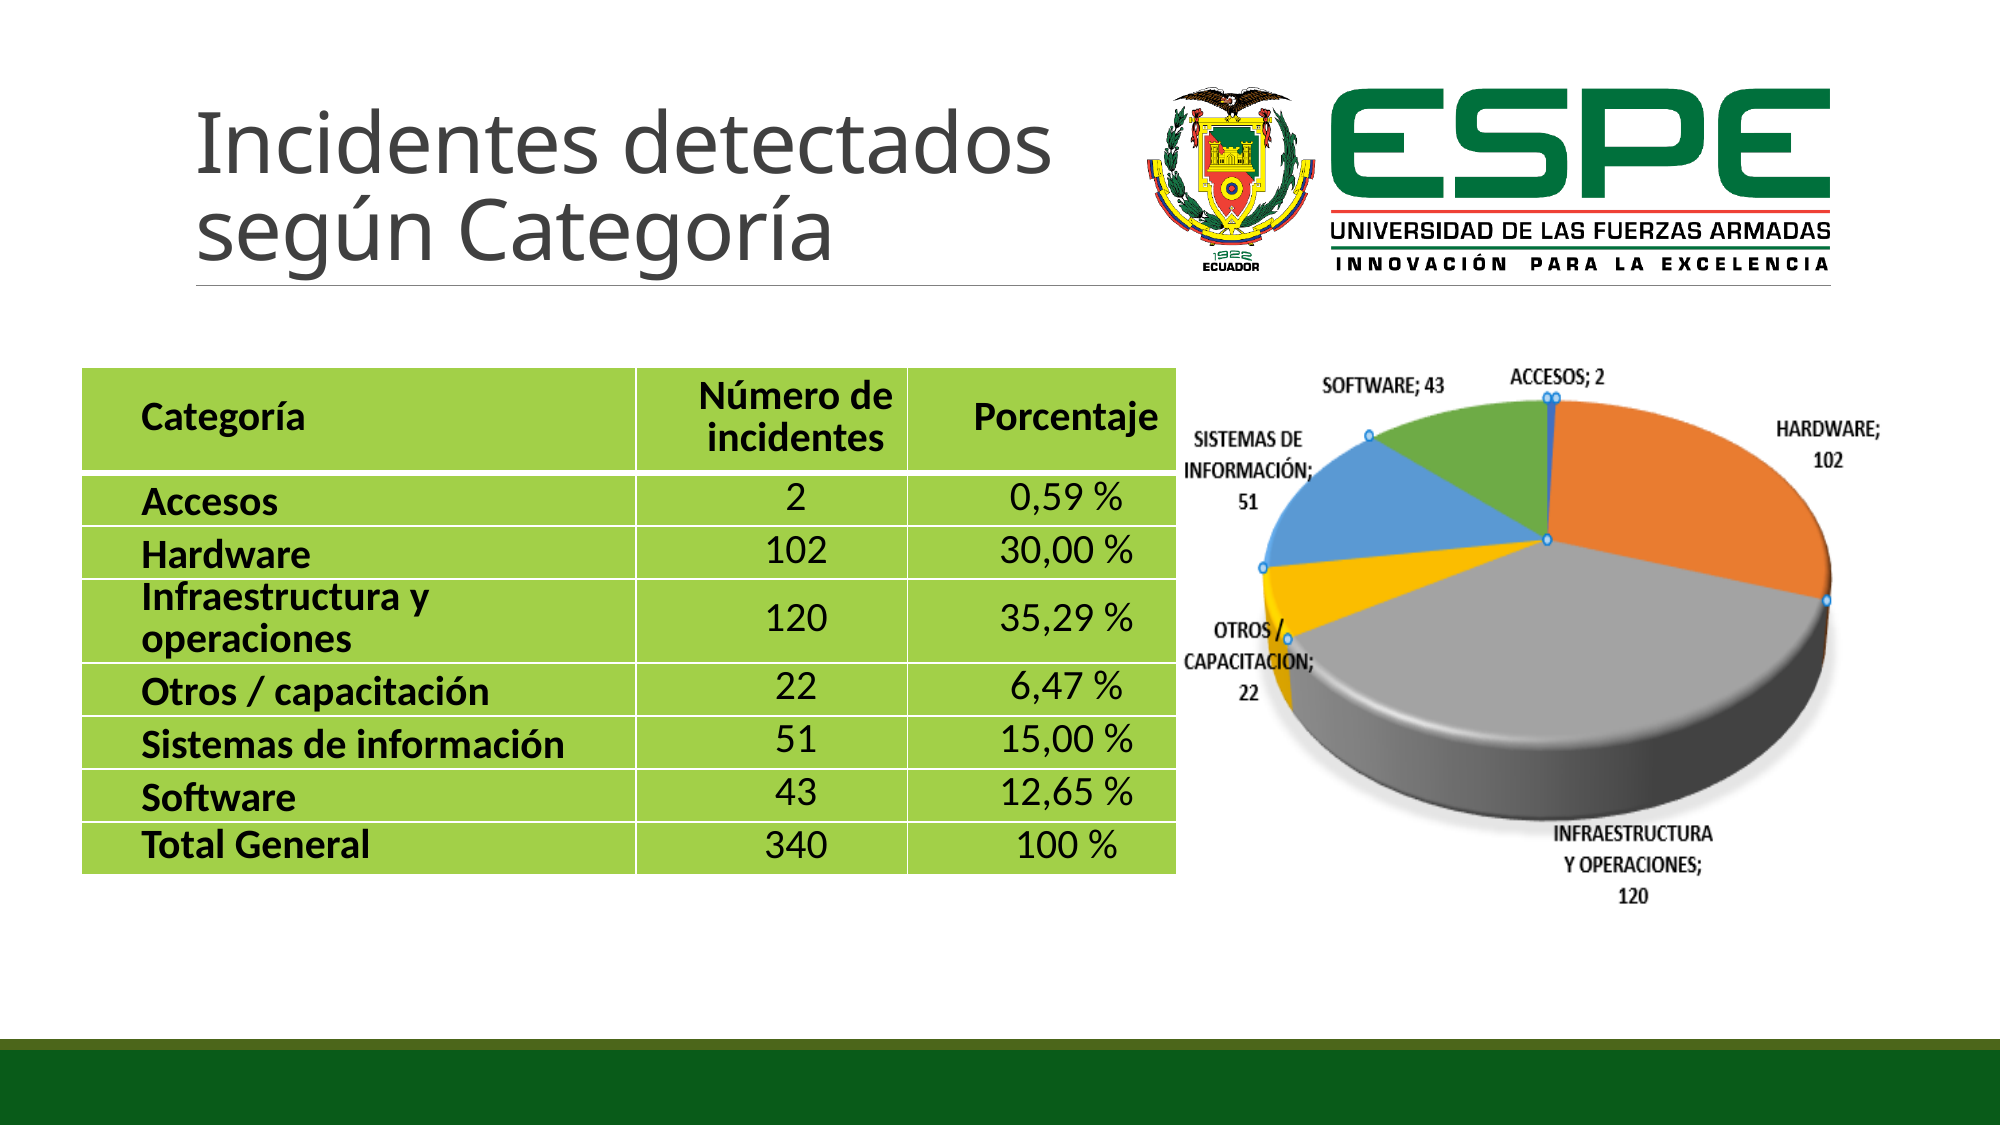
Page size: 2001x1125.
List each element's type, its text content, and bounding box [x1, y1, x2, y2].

table_cell 30,00 % [908, 527, 1173, 578]
table_cell Accesos [82, 476, 635, 525]
table_cell Infraestructura y operaciones [82, 580, 635, 662]
table_cell Otros / capacitación [82, 664, 635, 715]
table_cell Sistemas de información [82, 717, 635, 768]
table_cell Software [82, 770, 635, 821]
table_cell 43 [637, 770, 907, 821]
table_cell 12,65 % [908, 770, 1173, 821]
table_cell Hardware [82, 527, 635, 578]
table_cell 340 [637, 823, 907, 874]
table_cell 102 [637, 527, 907, 578]
table_cell 35,29 % [908, 580, 1173, 662]
table_cell 100 % [908, 823, 1173, 874]
table_header Número de incidentes [637, 368, 907, 470]
table_cell 6,47 % [908, 664, 1173, 715]
table_cell Total General [82, 823, 635, 874]
table_cell 15,00 % [908, 717, 1173, 768]
picture [1176, 328, 1897, 930]
table_cell 0,59 % [908, 476, 1173, 525]
table_cell 22 [637, 664, 907, 715]
table_cell 51 [637, 717, 907, 768]
table_cell 2 [637, 476, 907, 525]
table_header Porcentaje [908, 368, 1173, 470]
title Incidentes detectados según Categoría [180, 47, 1110, 285]
table_header Categoría [82, 368, 635, 470]
picture [1147, 86, 1831, 271]
table_cell 120 [637, 580, 907, 662]
